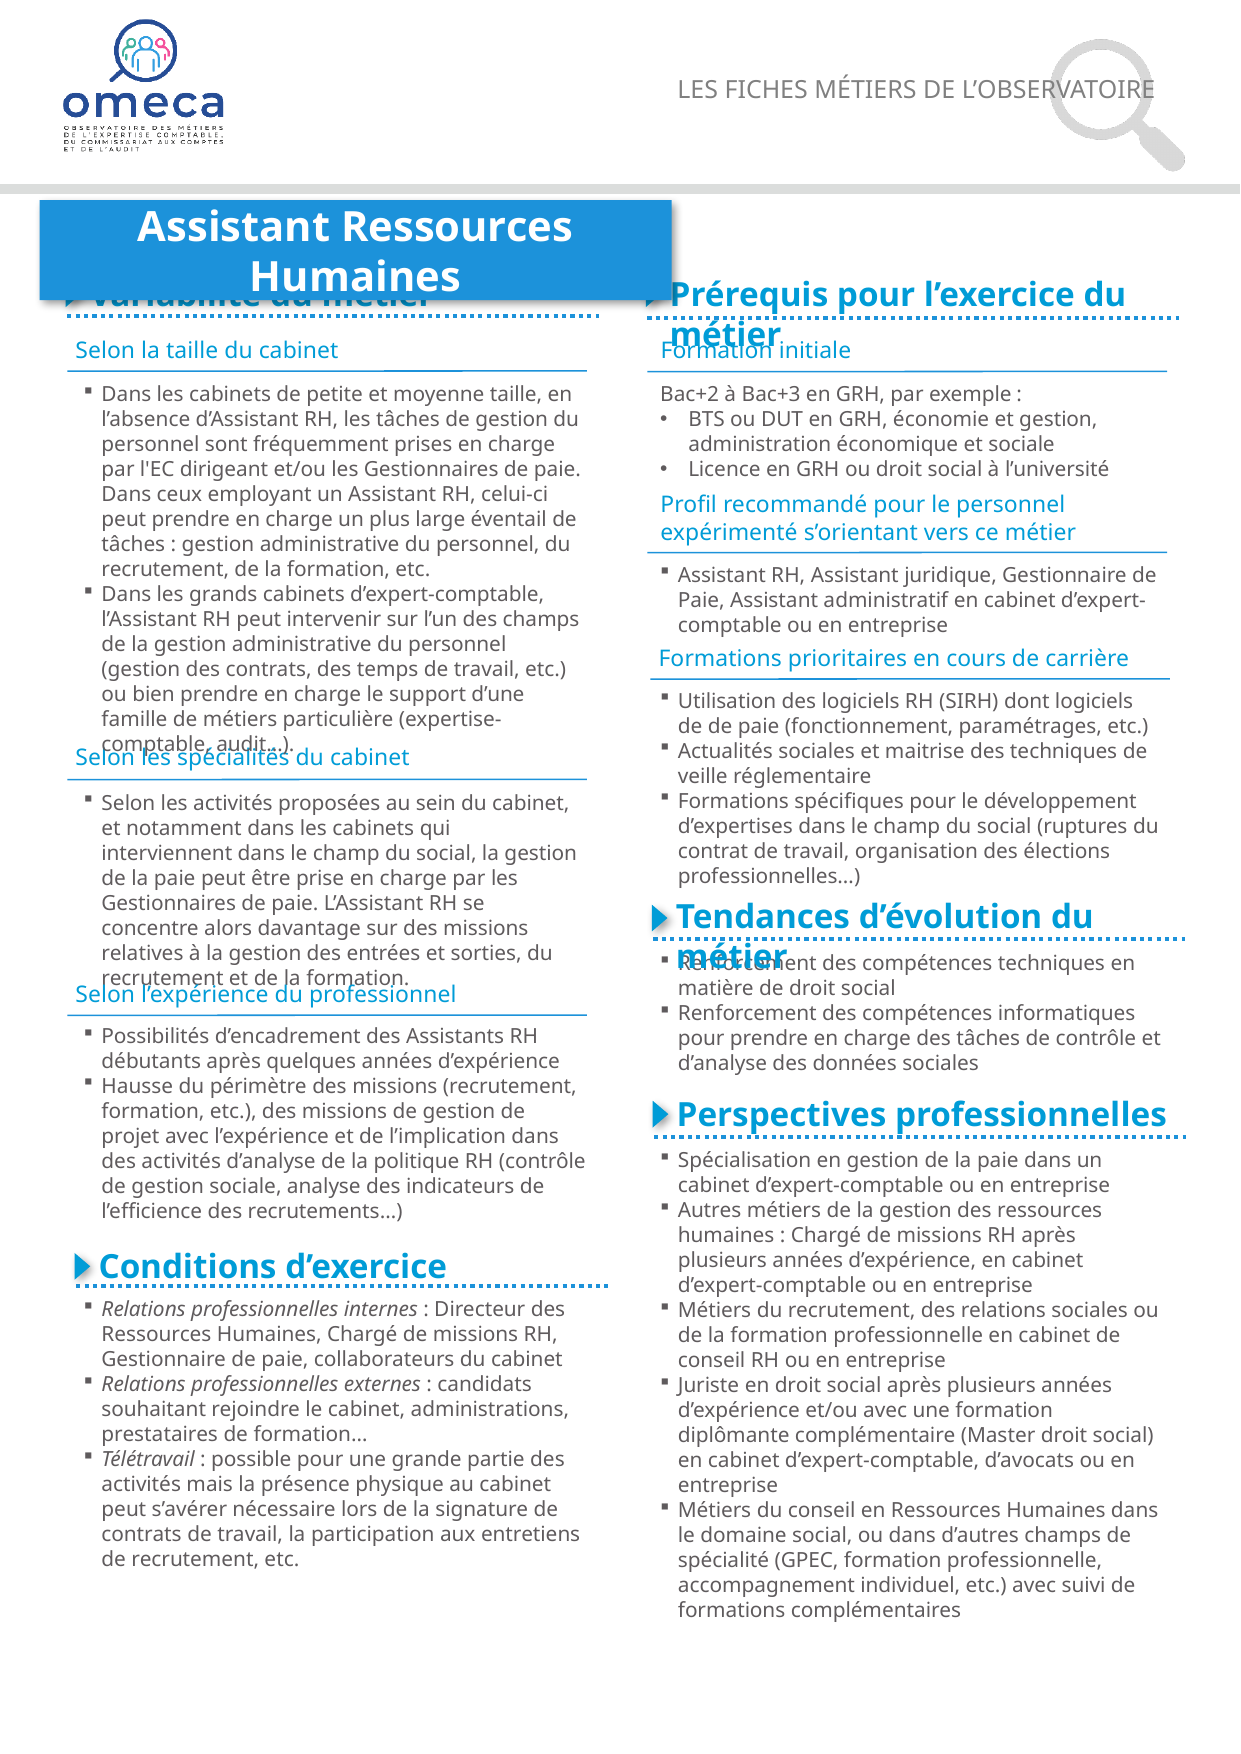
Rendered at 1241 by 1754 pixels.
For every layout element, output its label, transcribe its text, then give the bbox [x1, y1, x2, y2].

text_box Assistant RH, Assistant juridique, Gestionnaire de Paie, Assistant administratif en cabinet d’expert-comptable ou en entreprise [645, 554, 1177, 636]
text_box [671, 25, 1200, 185]
text_box [649, 902, 670, 934]
text_box Relations professionnelles internes : Directeur des Ressources Humaines, Chargé de missions RH, Gestionnaire de paie, collaborateurs du cabinet Relations professionnelles externes : candidats souhaitant rejoindre le cabinet, administrations, prestataires de formation… Télétravail : possible pour une grande partie des activités mais la présence physique au cabinet peut s’avérer nécessaire lors de la signature de contrats de travail, la participation aux entretiens de recrutement, etc. [68, 1288, 606, 1578]
text_box Selon l’expérience du professionnel [60, 972, 607, 1015]
text_box Tendances d’évolution du métier [669, 895, 1216, 976]
text_box Selon les spécialités du cabinet [60, 735, 607, 778]
text_box Renforcement des compétences techniques en matière de droit social Renforcement des compétences informatiques pour prendre en charge des tâches de contrôle et d’analyse des données sociales [645, 942, 1177, 1083]
text_box Spécialisation en gestion de la paie dans un cabinet d’expert-comptable ou en entreprise Autres métiers de la gestion des ressources humaines : Chargé de missions RH après plusieurs années d’expérience, en cabinet d’expert-comptable ou en entreprise Métiers du recrutement, des relations sociales ou de la formation professionnelle en cabinet de conseil RH ou en entreprise Juriste en droit social après plusieurs années d’expérience et/ou avec une formation diplômante complémentaire (Master droit social) en cabinet d’expert-comptable, d’avocats ou en entreprise Métiers du conseil en Ressources Humaines dans le domaine social, ou dans d’autres champs de spécialité (GPEC, formation professionnelle, accompagnement individuel, etc.) avec suivi de formations complémentaires [645, 1139, 1177, 1630]
text_box Formations prioritaires en cours de carrière [643, 636, 1190, 679]
text_box Selon la taille du cabinet [60, 328, 607, 371]
text_box Dans les cabinets de petite et moyenne taille, en l’absence d’Assistant RH, les tâches de gestion du personnel sont fréquemment prises en charge par l'EC dirigeant et/ou les Gestionnaires de paie. Dans ceux employant un Assistant RH, celui-ci peut prendre en charge un plus large éventail de tâches : gestion administrative du personnel, du recrutement, de la formation, etc. Dans les grands cabinets d’expert-comptable, l’Assistant RH peut intervenir sur l’un des champs de la gestion administrative du personnel (gestion des contrats, des temps de travail, etc.) ou bien prendre en charge le support d’une famille de métiers particulière (expertise-comptable, audit…). [68, 373, 601, 764]
text_box Possibilités d’encadrement des Assistants RH débutants après quelques années d’expérience Hausse du périmètre des missions (recrutement, formation, etc.), des missions de gestion de projet avec l’expérience et de l’implication dans des activités d’analyse de la politique RH (contrôle de gestion sociale, analyse des indicateurs de l’efficience des recrutements…) [68, 1015, 601, 1230]
text_box Utilisation des logiciels RH (SIRH) dont logiciels de de paie (fonctionnement, paramétrages, etc.) Actualités sociales et maitrise des techniques de veille réglementaire Formations spécifiques pour le développement d’expertises dans le champ du social (ruptures du contrat de travail, organisation des élections professionnelles…) [645, 680, 1177, 895]
text_box Formation initiale [645, 328, 950, 371]
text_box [74, 1245, 600, 1287]
picture [51, 9, 235, 161]
text_box Profil recommandé pour le personnel expérimenté s’orientant vers ce métier [645, 482, 1179, 553]
text_box Assistant Ressources Humaines [39, 200, 672, 301]
text_box Bac+2 à Bac+3 en GRH, par exemple : BTS ou DUT en GRH, économie et gestion, administration économique et sociale Licence en GRH ou droit social à l’université [645, 373, 1158, 489]
text_box Prérequis pour l’exercice du métier [663, 272, 1223, 353]
text_box Selon les activités proposées au sein du cabinet, et notamment dans les cabinets qui interviennent dans le champ du social, la gestion de la paie peut être prise en charge par les Gestionnaires de paie. L’Assistant RH se concentre alors davantage sur des missions relatives à la gestion des entrées et sorties, du recrutement et de la formation. [68, 782, 601, 972]
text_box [652, 1093, 1203, 1138]
